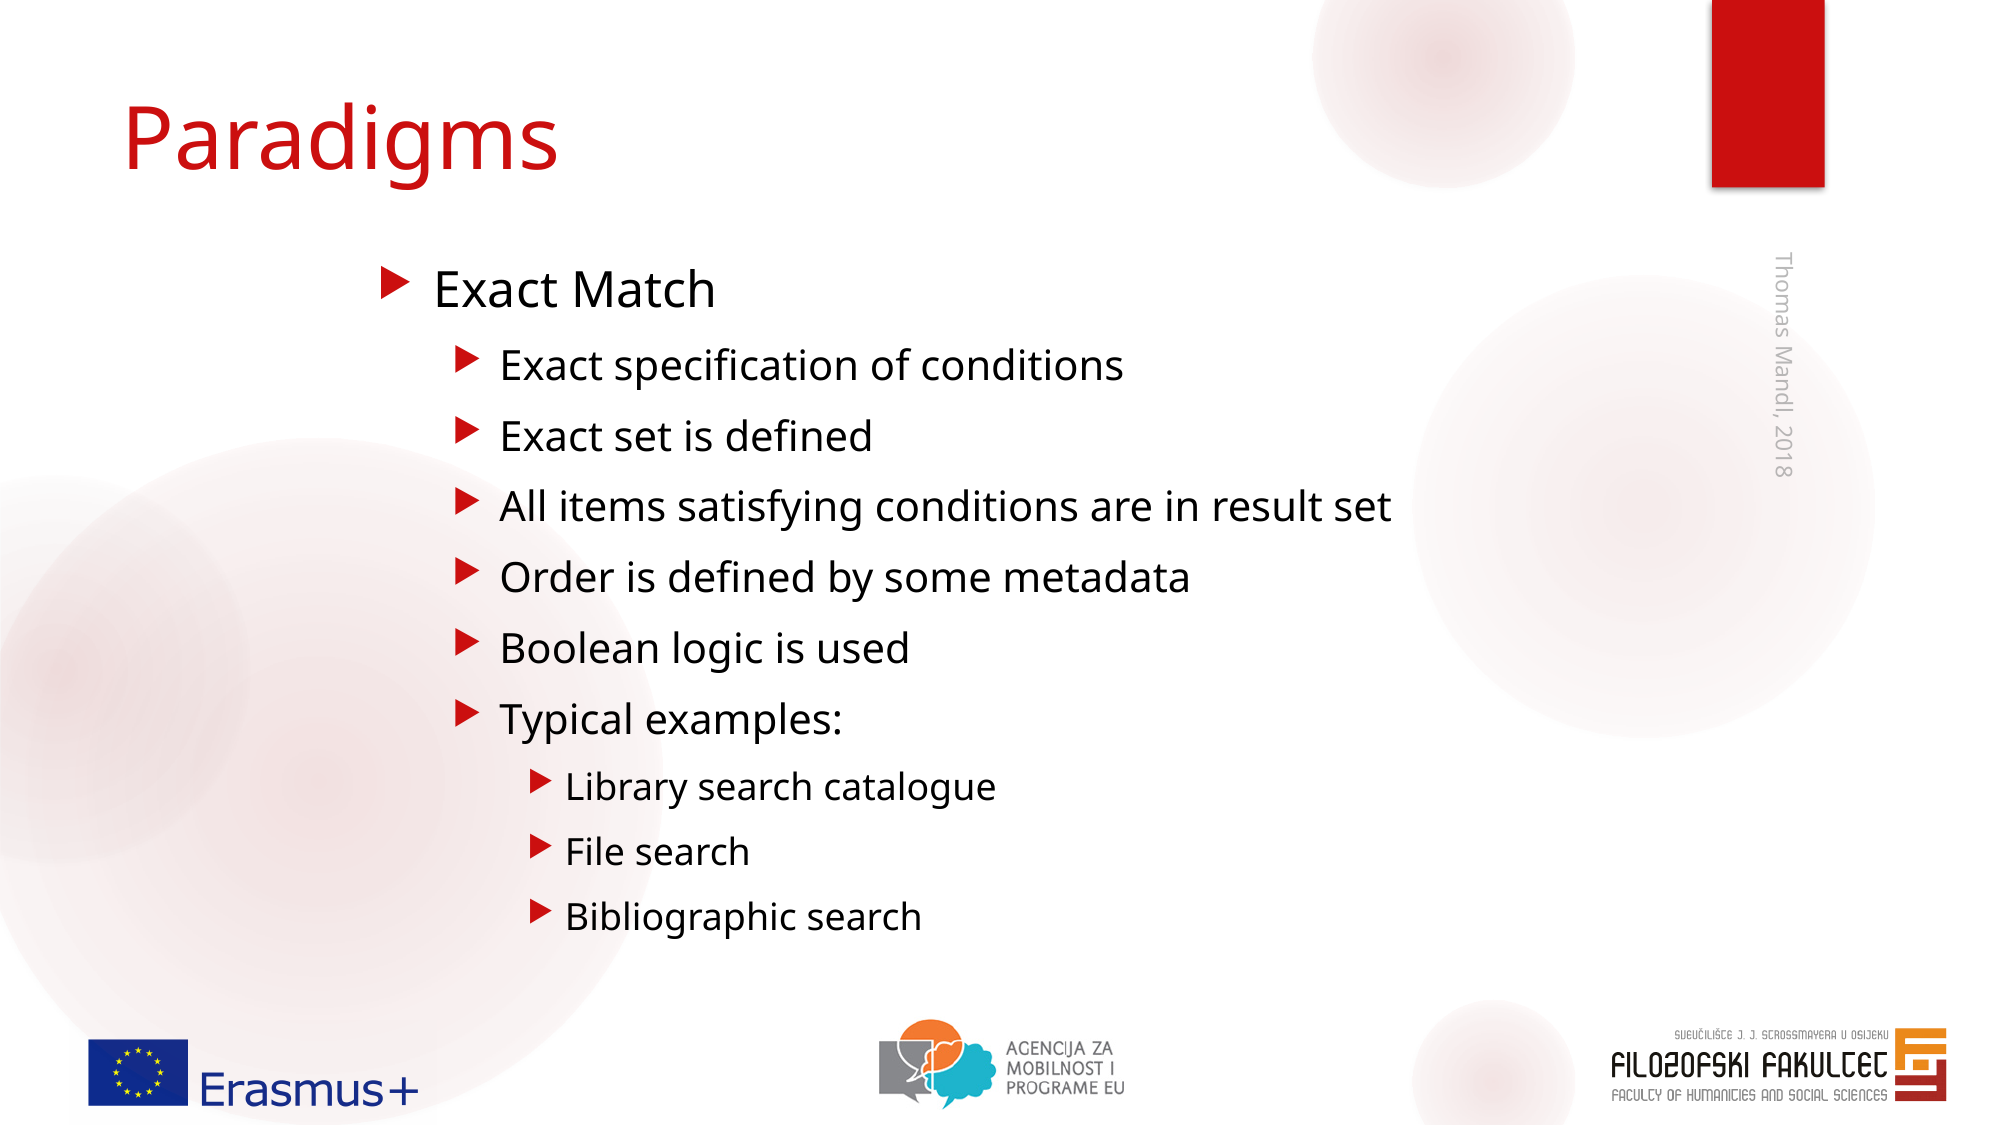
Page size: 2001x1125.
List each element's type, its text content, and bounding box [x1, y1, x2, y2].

picture [879, 1012, 1140, 1125]
title Paradigms [106, 74, 1649, 304]
picture [1610, 1017, 1951, 1112]
picture [69, 1020, 437, 1125]
footer Thomas Mandl, 2018 [1760, 237, 1811, 871]
list Exact Match Exact specification of conditions Exact set is defined All items satisfying conditions are in result set Order is defined by some metadata Boolean logic is used Typical examples: Library search catalogue File search Bibliographic search [362, 249, 1637, 1012]
